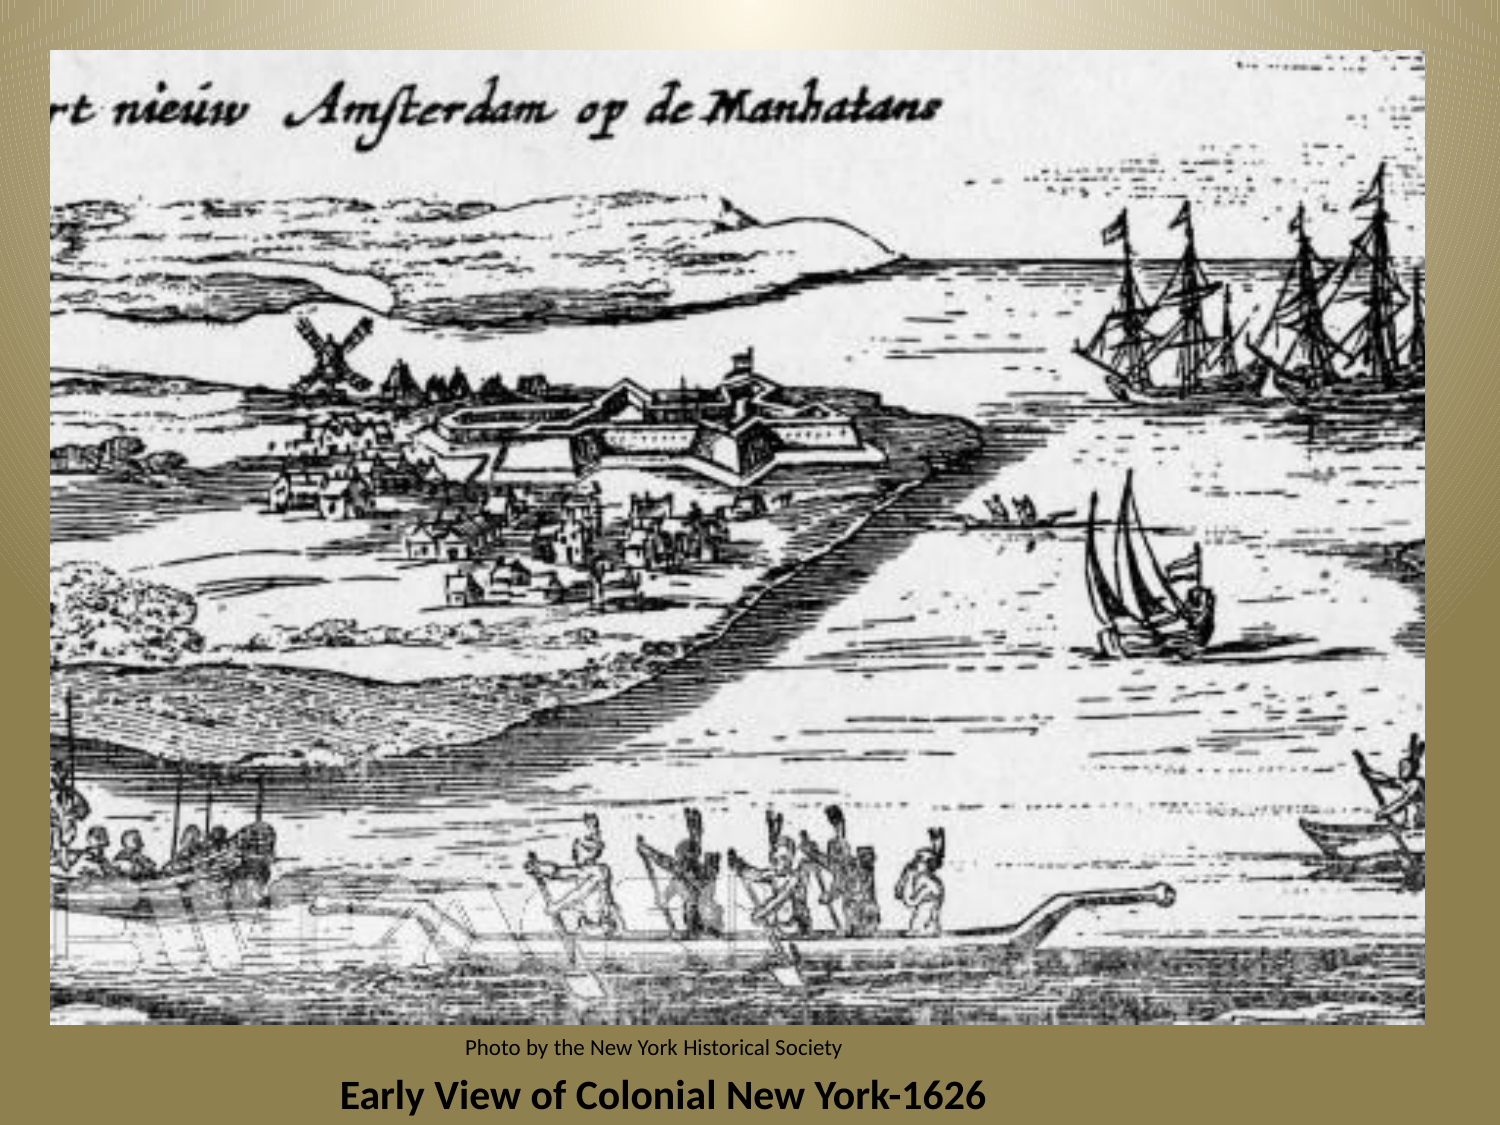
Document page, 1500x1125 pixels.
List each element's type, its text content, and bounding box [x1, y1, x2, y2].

picture [49, 49, 1426, 1026]
title Early View of Colonial New York-1626 [324, 1035, 1225, 1125]
list Photo by the New York Historical Society [450, 1035, 913, 1083]
